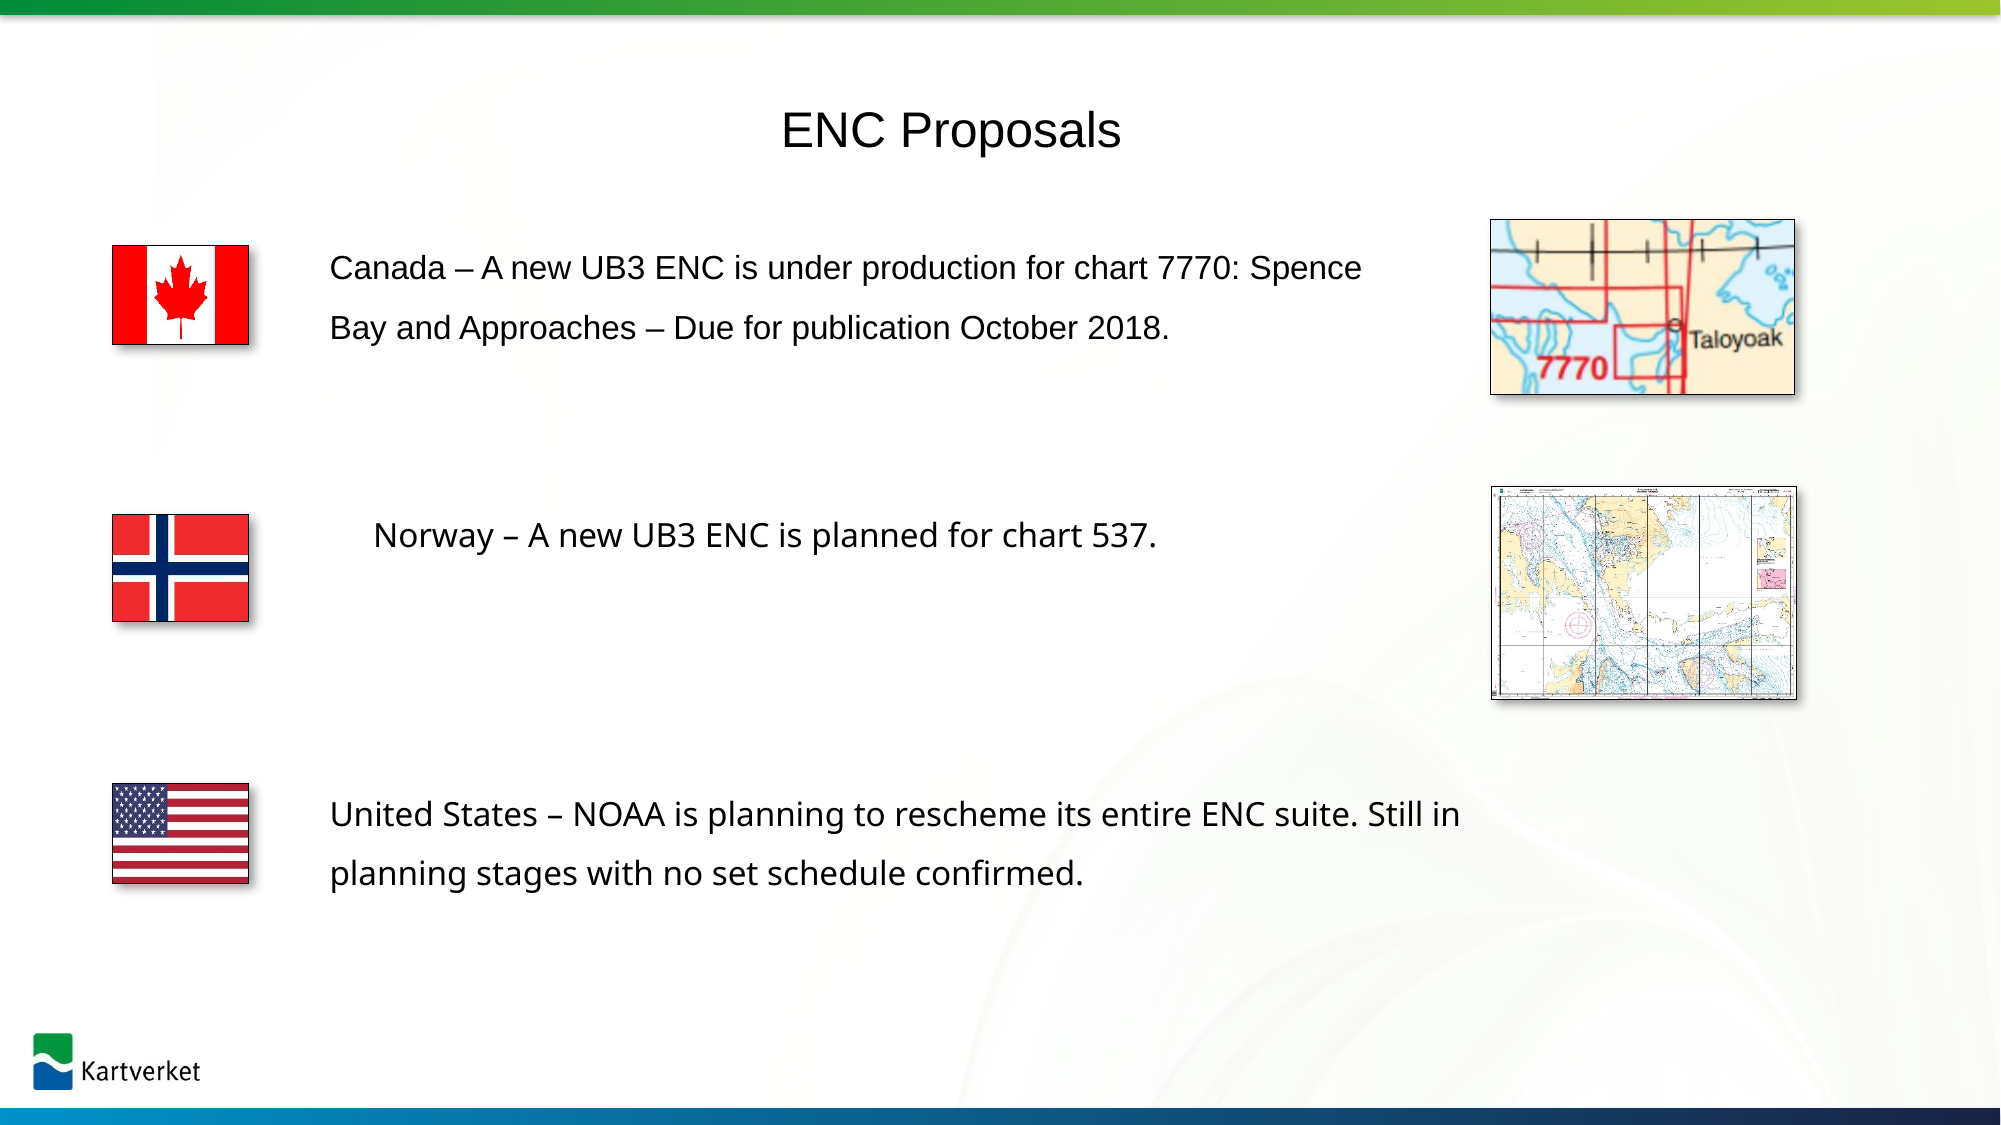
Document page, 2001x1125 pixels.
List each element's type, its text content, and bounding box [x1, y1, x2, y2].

text_box Canada – A new UB3 ENC is under production for chart 7770: Spence Bay and Approaches – Due for publication October 2018. [314, 219, 1426, 354]
picture [0, 0, 2001, 1125]
text_box United States – NOAA is planning to rescheme its entire ENC suite. Still in planning stages with no set schedule confirmed. [314, 765, 1615, 900]
text_box ENC Proposals [766, 89, 1138, 165]
text_box Norway – A new UB3 ENC is planned for chart 537. [358, 507, 1183, 562]
